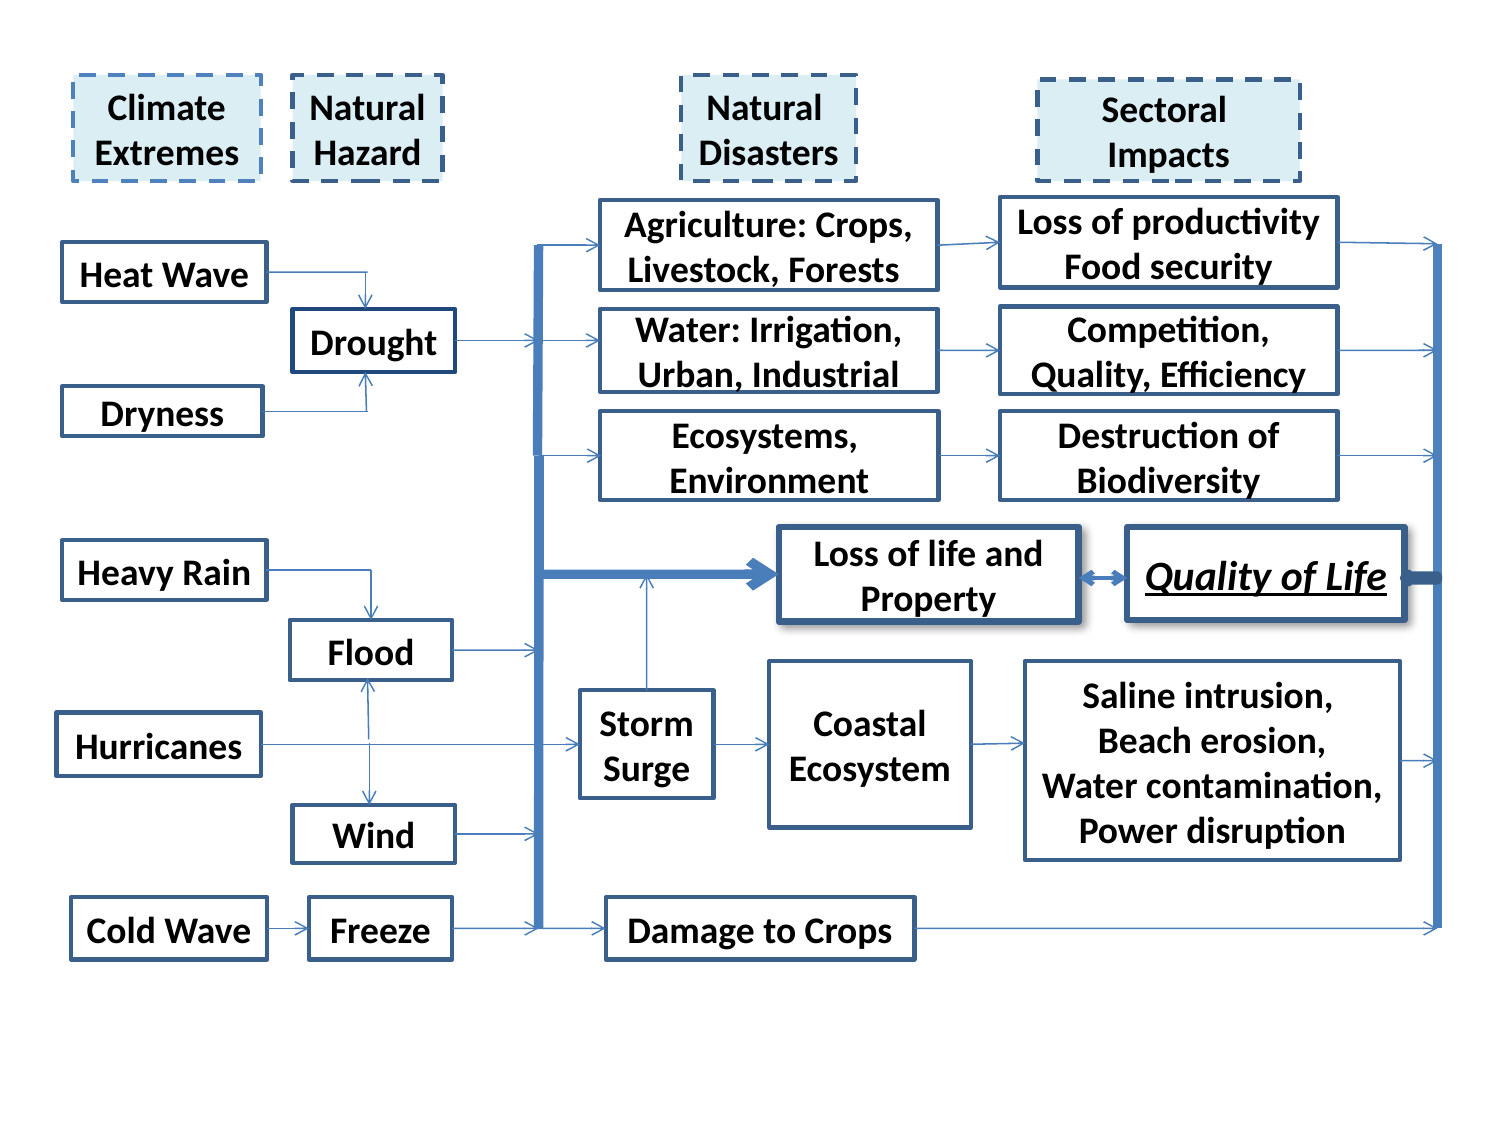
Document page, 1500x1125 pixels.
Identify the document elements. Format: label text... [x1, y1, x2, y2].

text_box Loss of life and Property [777, 525, 1081, 624]
text_box Saline intrusion, Beach erosion, Water contamination, Power disruption [1023, 659, 1402, 862]
text_box Climate Extremes [71, 73, 263, 183]
text_box Loss of productivity Food security [998, 195, 1340, 290]
text_box Natural Disasters [679, 73, 858, 183]
text_box [1402, 572, 1433, 584]
text_box Coastal Ecosystem [767, 659, 973, 830]
text_box Hurricanes [54, 710, 263, 778]
text_box Water: Irrigation, Urban, Industrial [598, 307, 940, 394]
text_box Quality of Life [1125, 525, 1407, 622]
text_box Destruction of Biodiversity [998, 409, 1340, 502]
text_box Competition, Quality, Efficiency [998, 304, 1340, 396]
text_box Wind [290, 803, 457, 865]
text_box Heavy Rain [60, 538, 269, 602]
text_box Dryness [60, 384, 265, 438]
text_box Cold Wave [69, 895, 269, 962]
text_box Damage to Crops [604, 895, 917, 962]
text_box Sectoral Impacts [1035, 77, 1302, 183]
text_box Natural Hazard [290, 73, 445, 183]
text_box Freeze [307, 895, 454, 962]
text_box Ecosystems, Environment [598, 409, 941, 502]
text_box Storm Surge [578, 688, 716, 800]
text_box Flood [288, 618, 454, 682]
text_box Agriculture: Crops, Livestock, Forests: [598, 198, 940, 292]
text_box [937, 242, 1001, 246]
text_box Heat Wave [60, 240, 269, 304]
text_box Drought [290, 307, 457, 374]
